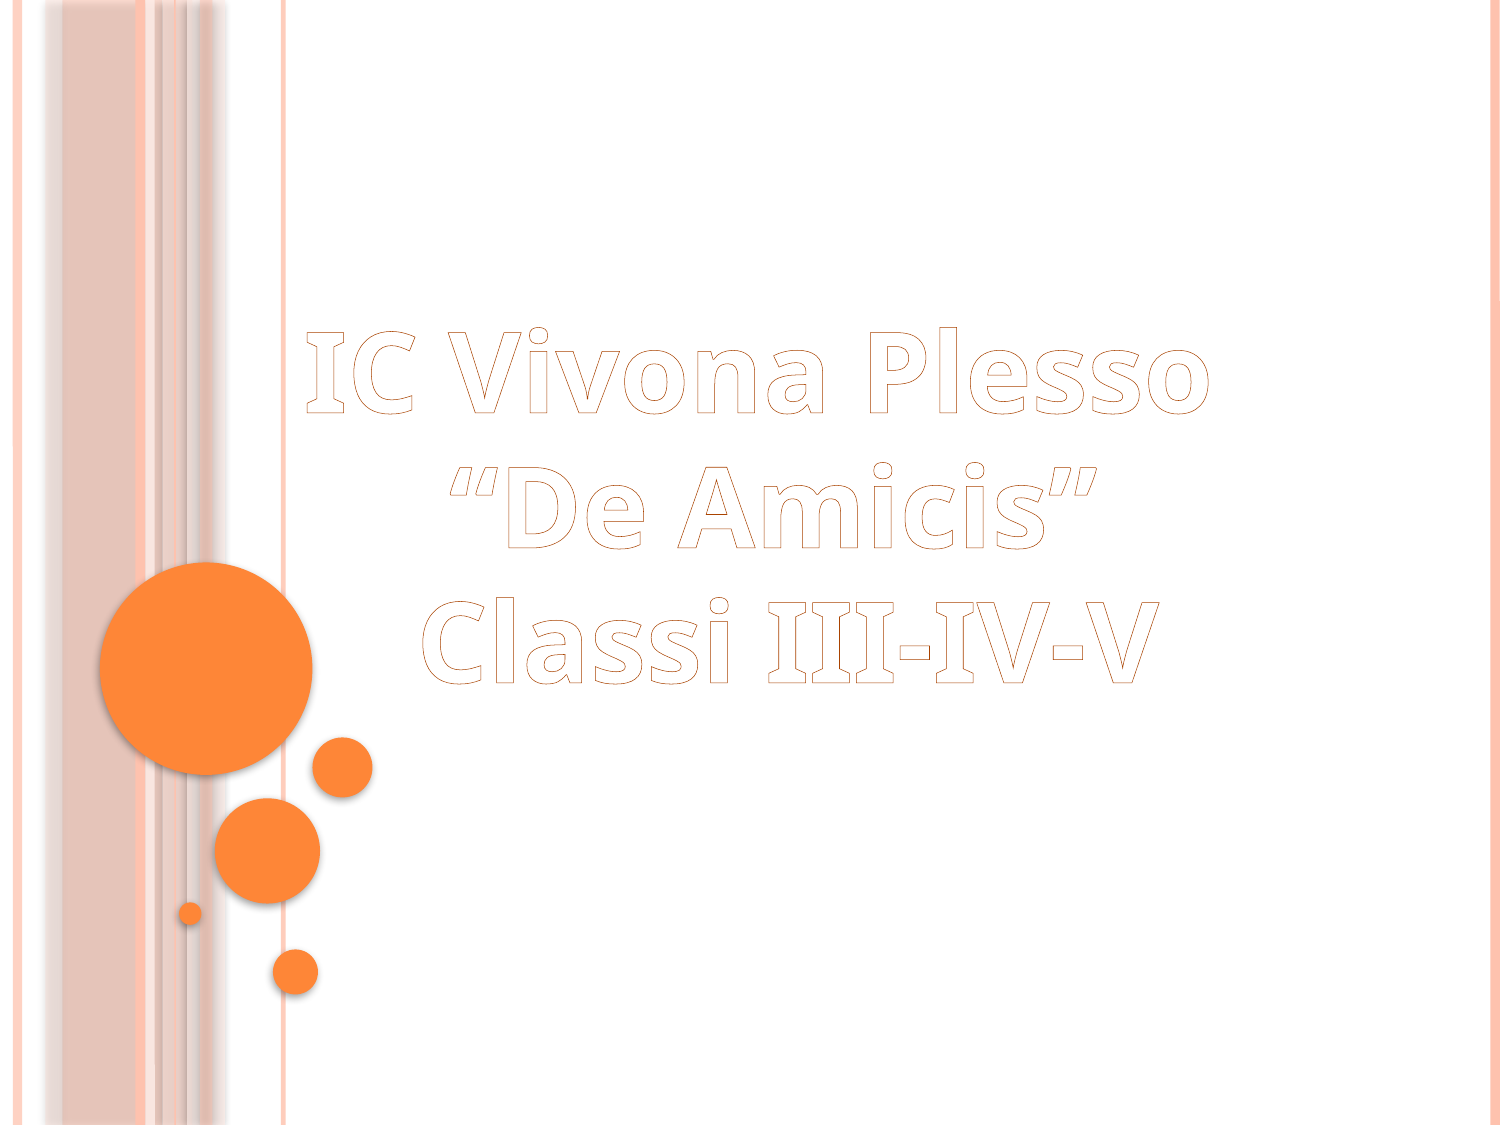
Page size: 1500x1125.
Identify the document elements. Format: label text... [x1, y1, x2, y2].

text_box IC Vivona Plesso “De Amicis” Classi III-IV-V [152, 292, 1395, 848]
